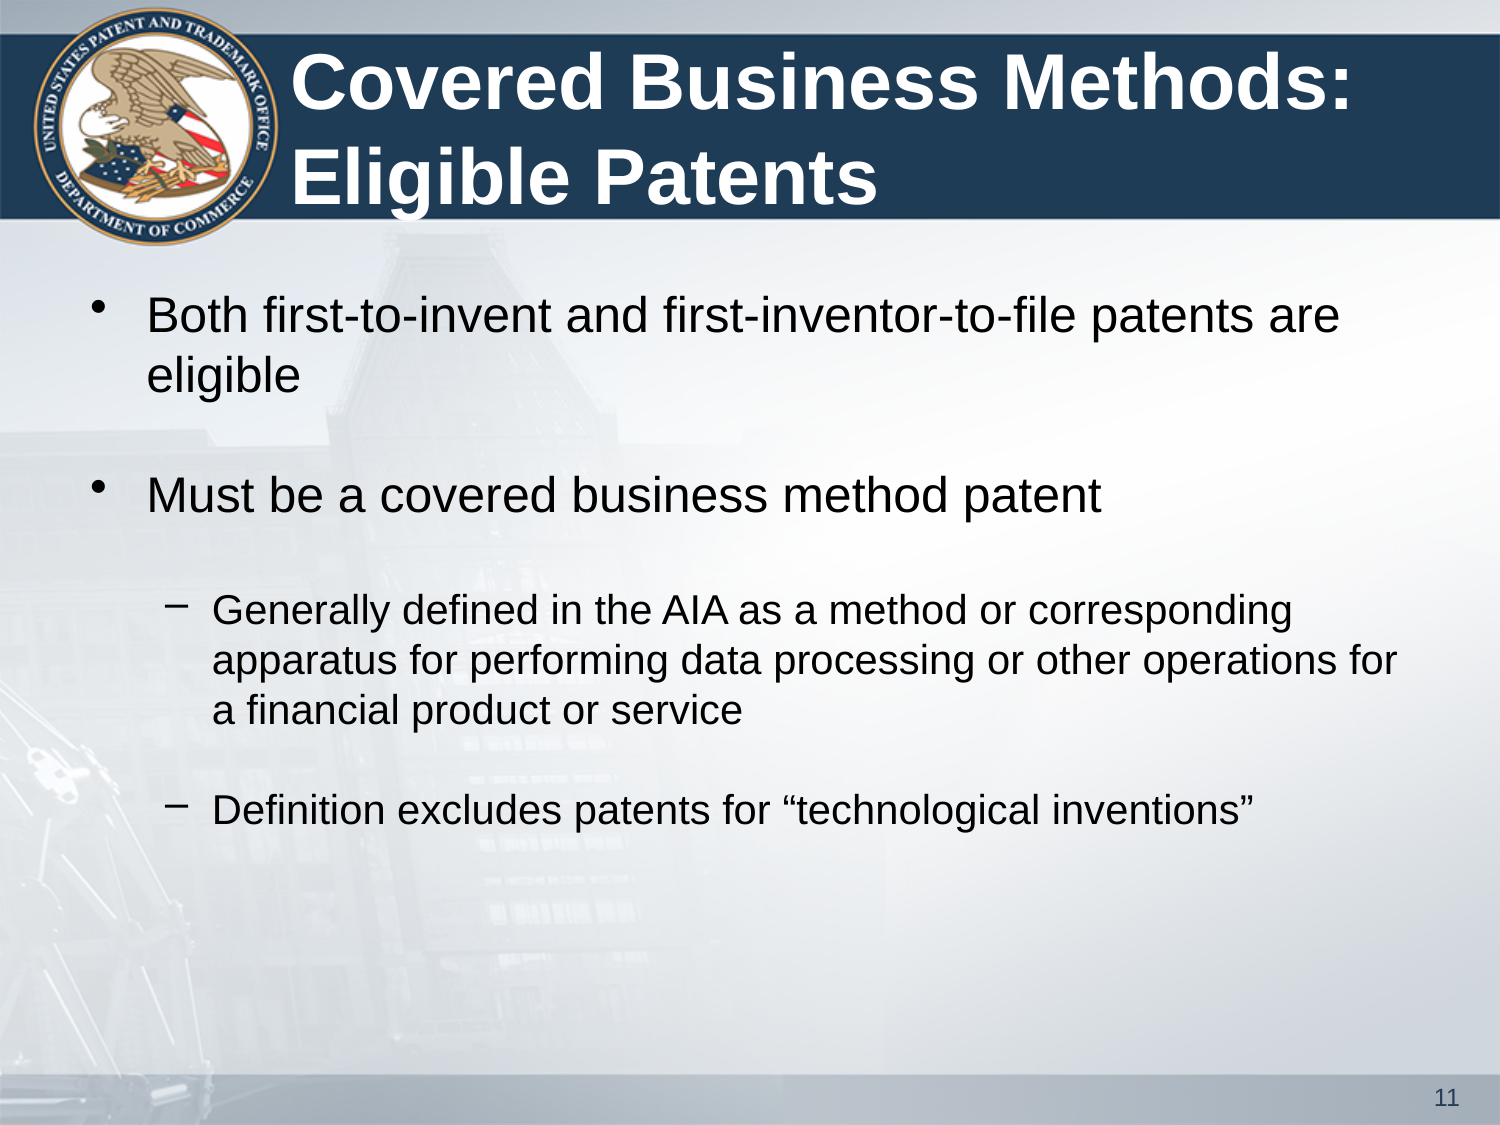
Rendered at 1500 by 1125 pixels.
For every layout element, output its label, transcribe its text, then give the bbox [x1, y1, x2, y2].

picture [0, 0, 1500, 1125]
title Covered Business Methods: Eligible Patents [275, 37, 1450, 213]
slide_number 11 [1162, 1037, 1475, 1113]
list Both first-to-invent and first-inventor-to-file patents are eligible Must be a covered business method patent Generally defined in the AIA as a method or corresponding apparatus for performing data processing or other operations for a financial product or service Definition excludes patents for “technological inventions” [75, 275, 1438, 938]
